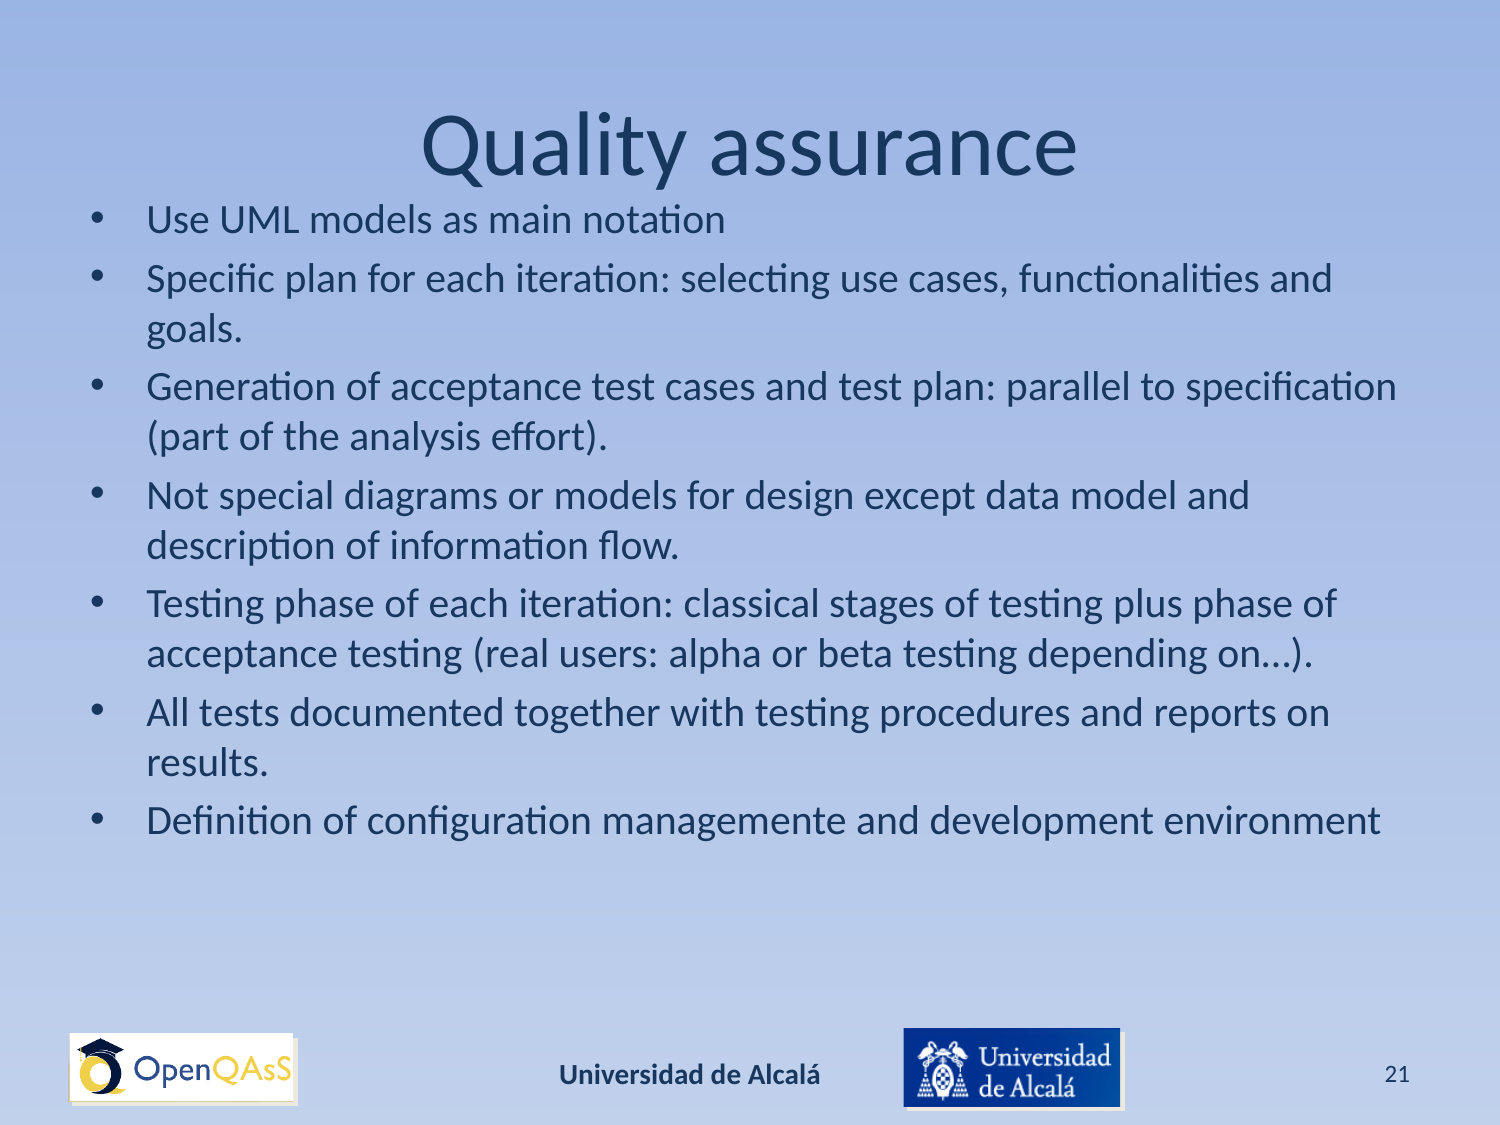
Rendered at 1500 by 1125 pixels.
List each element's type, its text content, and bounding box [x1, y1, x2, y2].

footer Universidad de Alcalá [512, 1042, 869, 1103]
title Quality assurance [75, 45, 1425, 184]
slide_number 21 [1328, 1042, 1425, 1103]
list Use UML models as main notation Specific plan for each iteration: selecting use cases, functionalities and goals. Generation of acceptance test cases and test plan: parallel to specification (part of the analysis effort). Not special diagrams or models for design except data model and description of information flow. Testing phase of each iteration: classical stages of testing plus phase of acceptance testing (real users: alpha or beta testing depending on…). All tests documented together with testing procedures and reports on results. Definition of configuration managemente and development environment [75, 184, 1425, 917]
